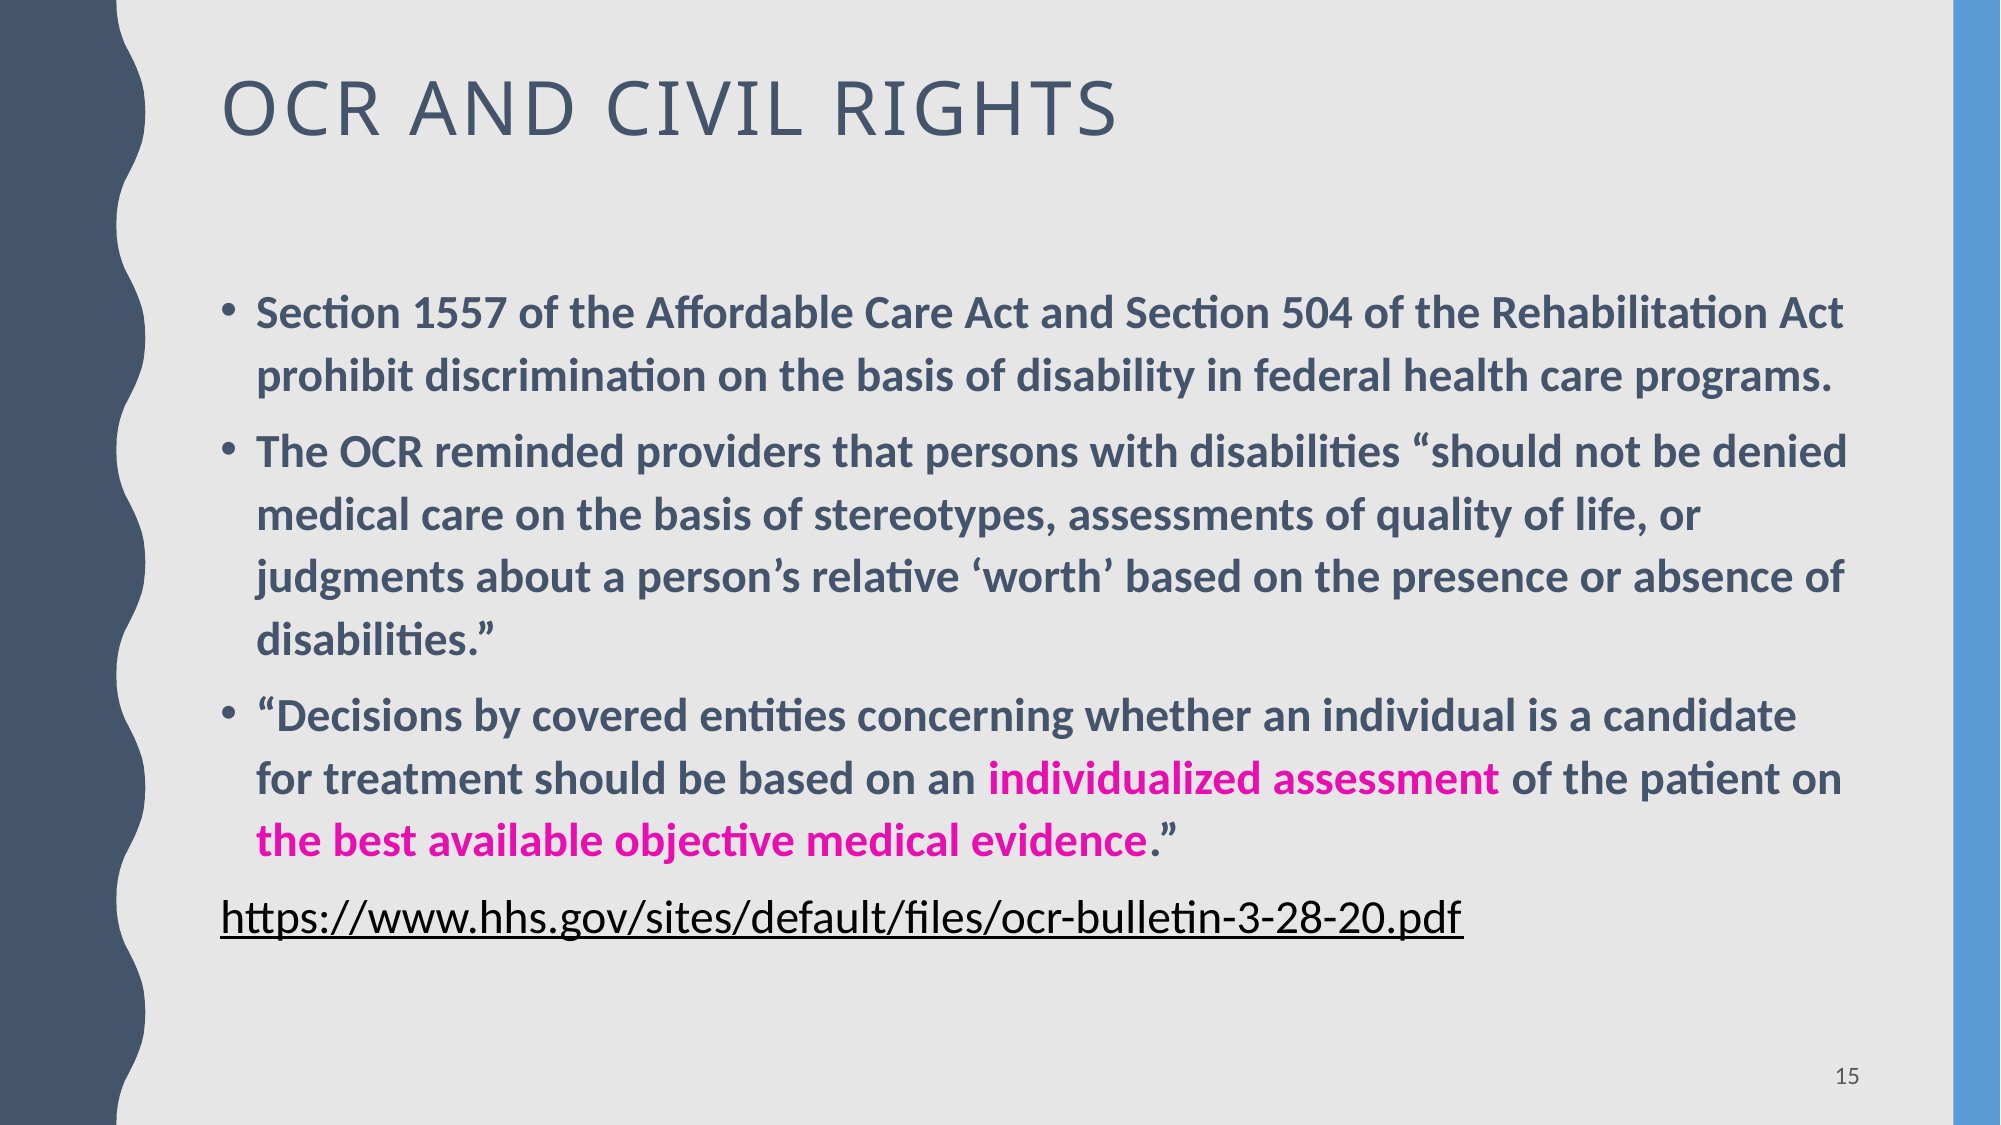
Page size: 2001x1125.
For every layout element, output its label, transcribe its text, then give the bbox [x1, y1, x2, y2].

slide_number 15 [1412, 1045, 1875, 1103]
title Ocr and civil rights [205, 62, 1875, 267]
list Section 1557 of the Affordable Care Act and Section 504 of the Rehabilitation Act prohibit discrimination on the basis of disability in federal health care programs. The OCR reminded providers that persons with disabilities “should not be denied medical care on the basis of stereotypes, assessments of quality of life, or judgments about a person’s relative ‘worth’ based on the presence or absence of disabilities.” “Decisions by covered entities concerning whether an individual is a candidate for treatment should be based on an individualized assessment of the patient on the best available objective medical evidence.” https://www.hhs.gov/sites/default/files/ocr-bulletin-3-28-20.pdf [205, 267, 1875, 1016]
